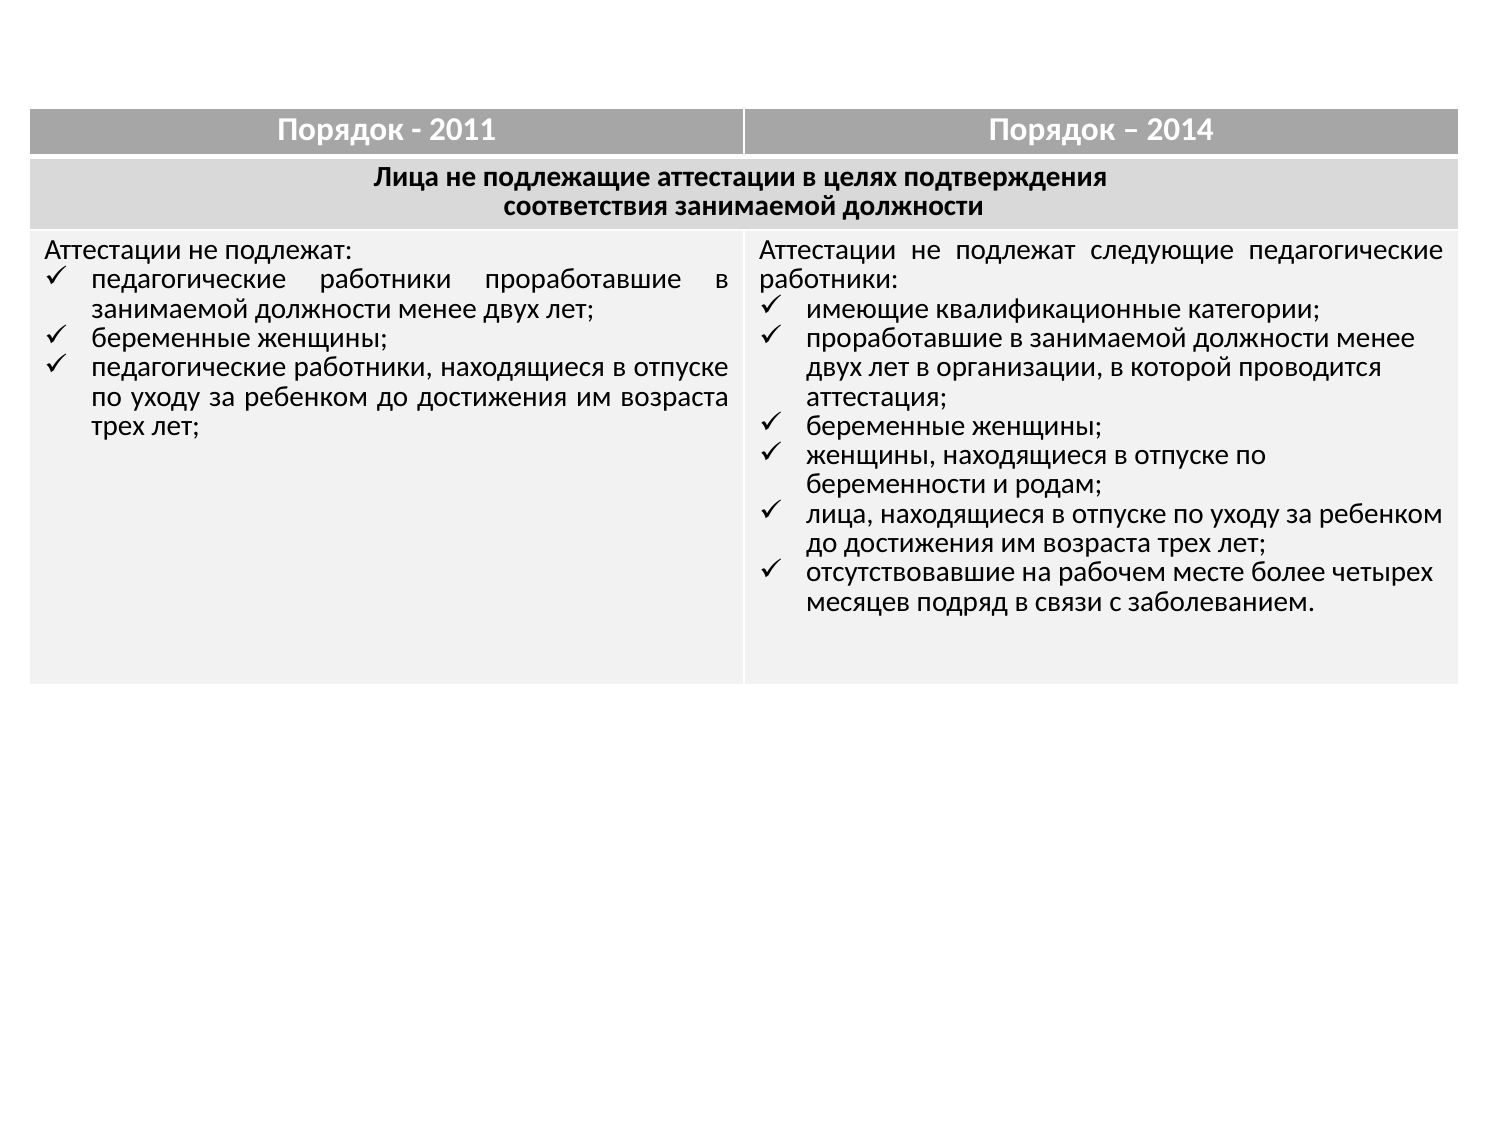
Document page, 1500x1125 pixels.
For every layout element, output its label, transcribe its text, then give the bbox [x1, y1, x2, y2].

table_header Порядок - 2011 [30, 109, 743, 154]
table_cell Лица не подлежащие аттестации в целях подтверждения соответствия занимаемой должности [30, 159, 1458, 229]
table_cell Аттестации не подлежат: педагогические работники проработавшие в занимаемой должности менее двух лет; беременные женщины; педагогические работники, находящиеся в отпуске по уходу за ребенком до достижения им возраста трех лет; [30, 231, 743, 684]
table_cell Аттестации не подлежат следующие педагогические работники: имеющие квалификационные категории; проработавшие в занимаемой должности менее двух лет в организации, в которой проводится аттестация; беременные женщины; женщины, находящиеся в отпуске по беременности и родам; лица, находящиеся в отпуске по уходу за ребенком до достижения им возраста трех лет; отсутствовавшие на рабочем месте более четырех месяцев подряд в связи с заболеванием. [745, 231, 1458, 684]
table_header Порядок – 2014 [745, 109, 1458, 154]
